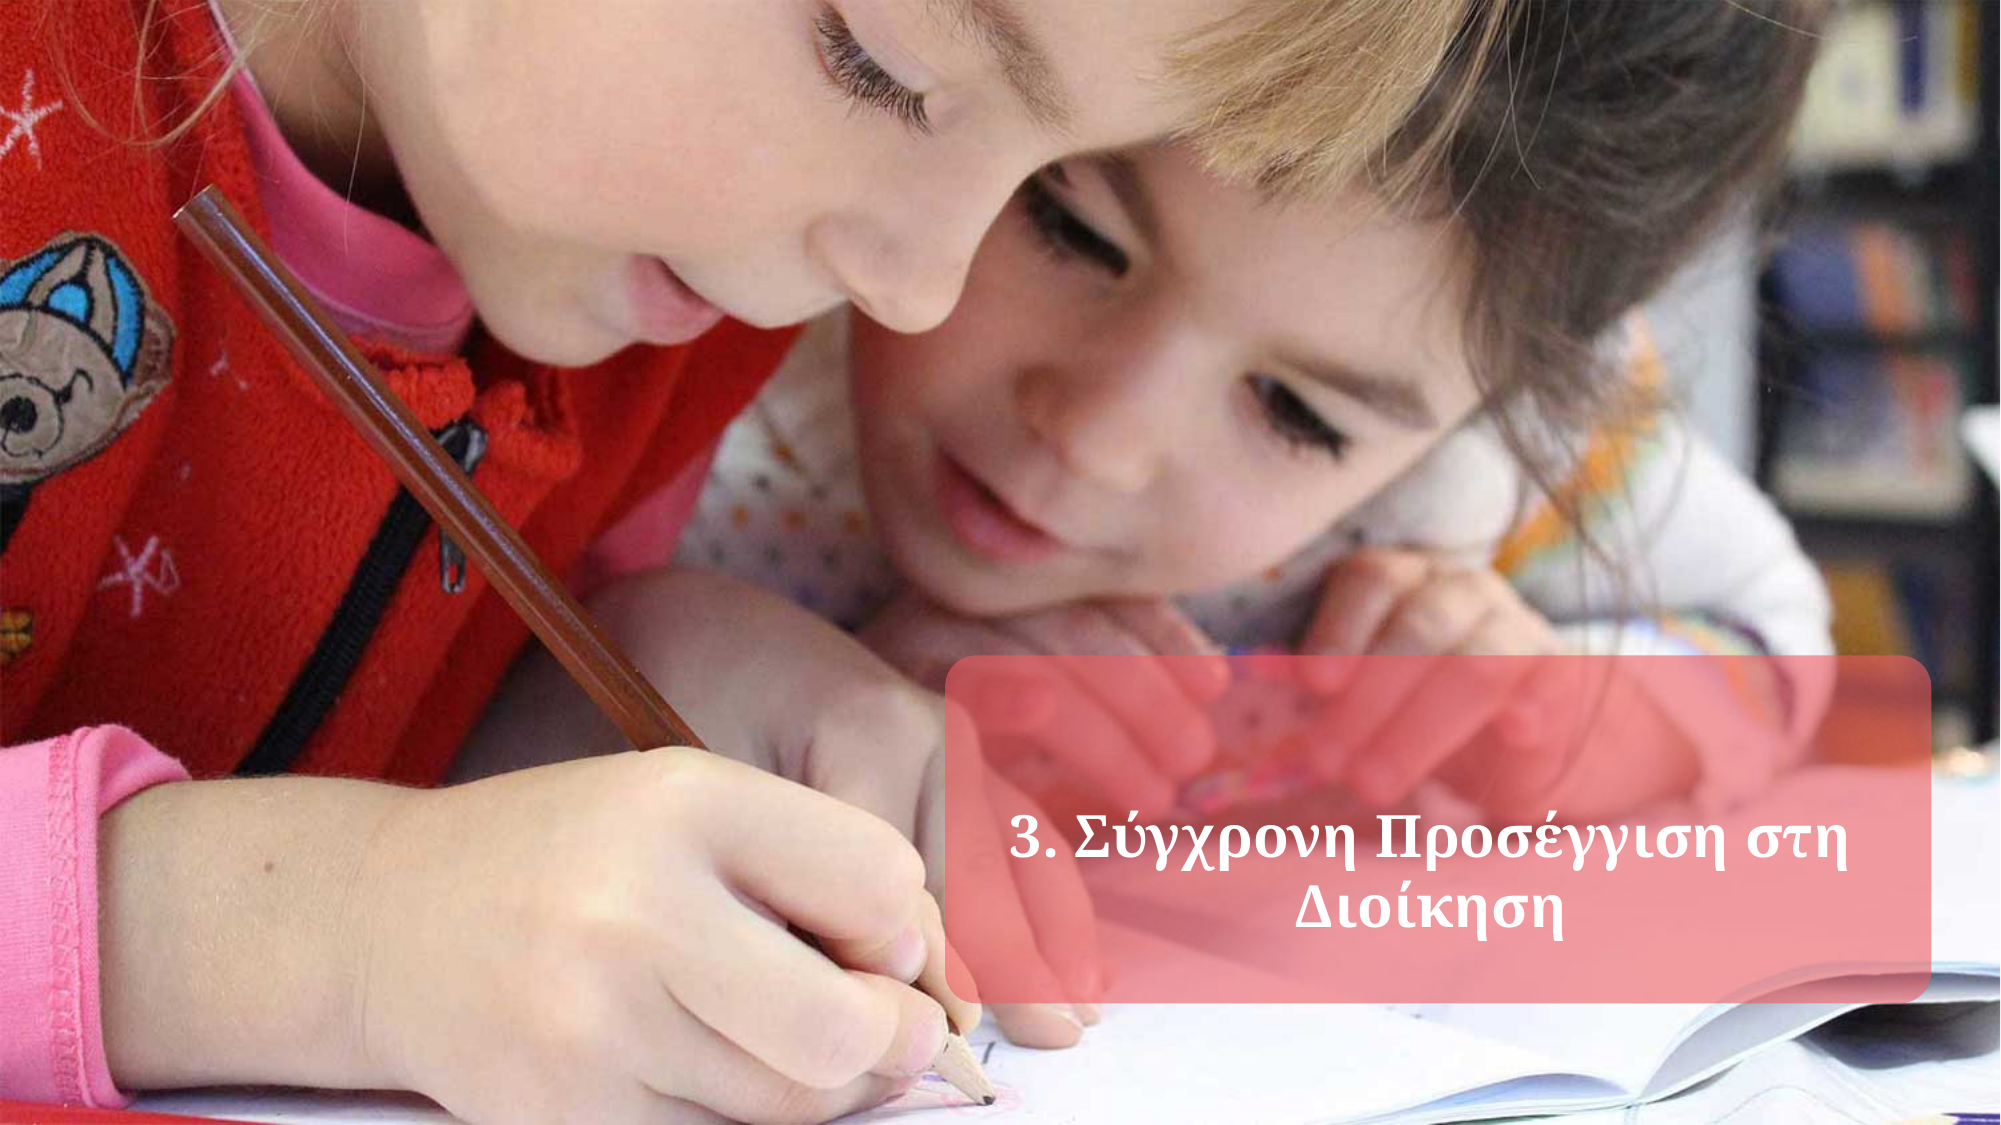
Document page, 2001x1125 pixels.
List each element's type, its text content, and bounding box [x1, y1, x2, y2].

text_box 3. Σύγχρονη Προσέγγιση στη Διοίκηση [945, 792, 1917, 947]
picture [0, 0, 2001, 1125]
text_box [943, 654, 1933, 1005]
